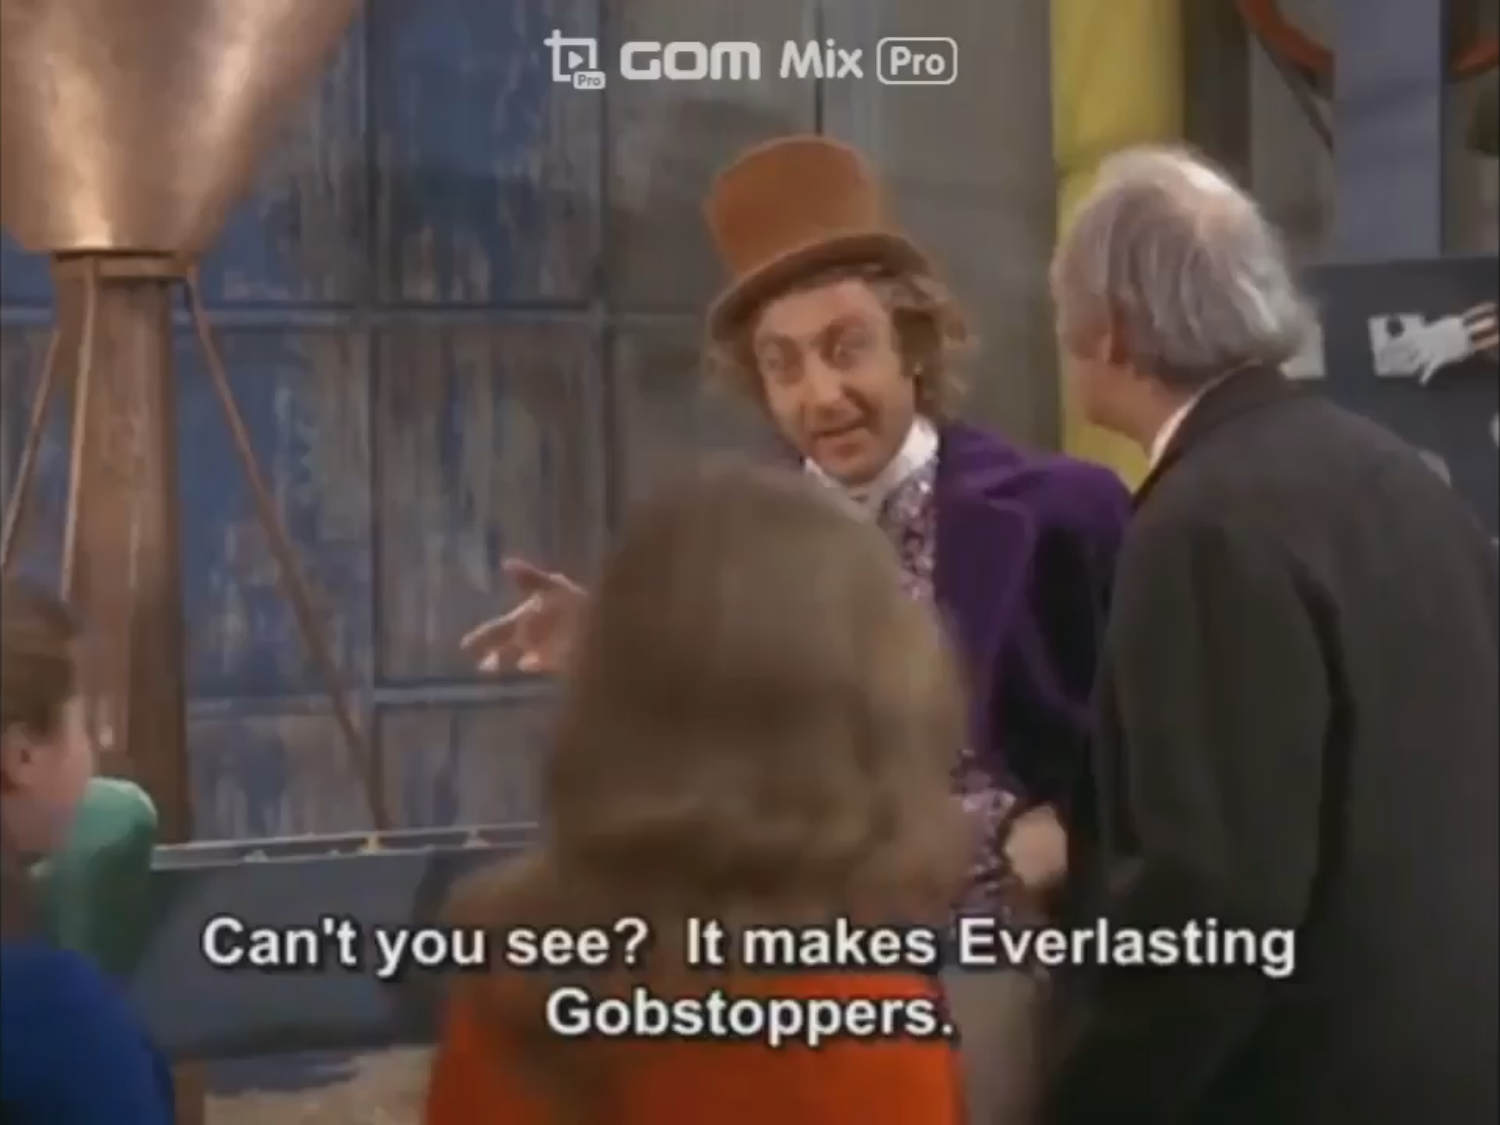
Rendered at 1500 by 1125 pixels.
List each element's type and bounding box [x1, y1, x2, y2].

text_box [0, 0, 1500, 1125]
